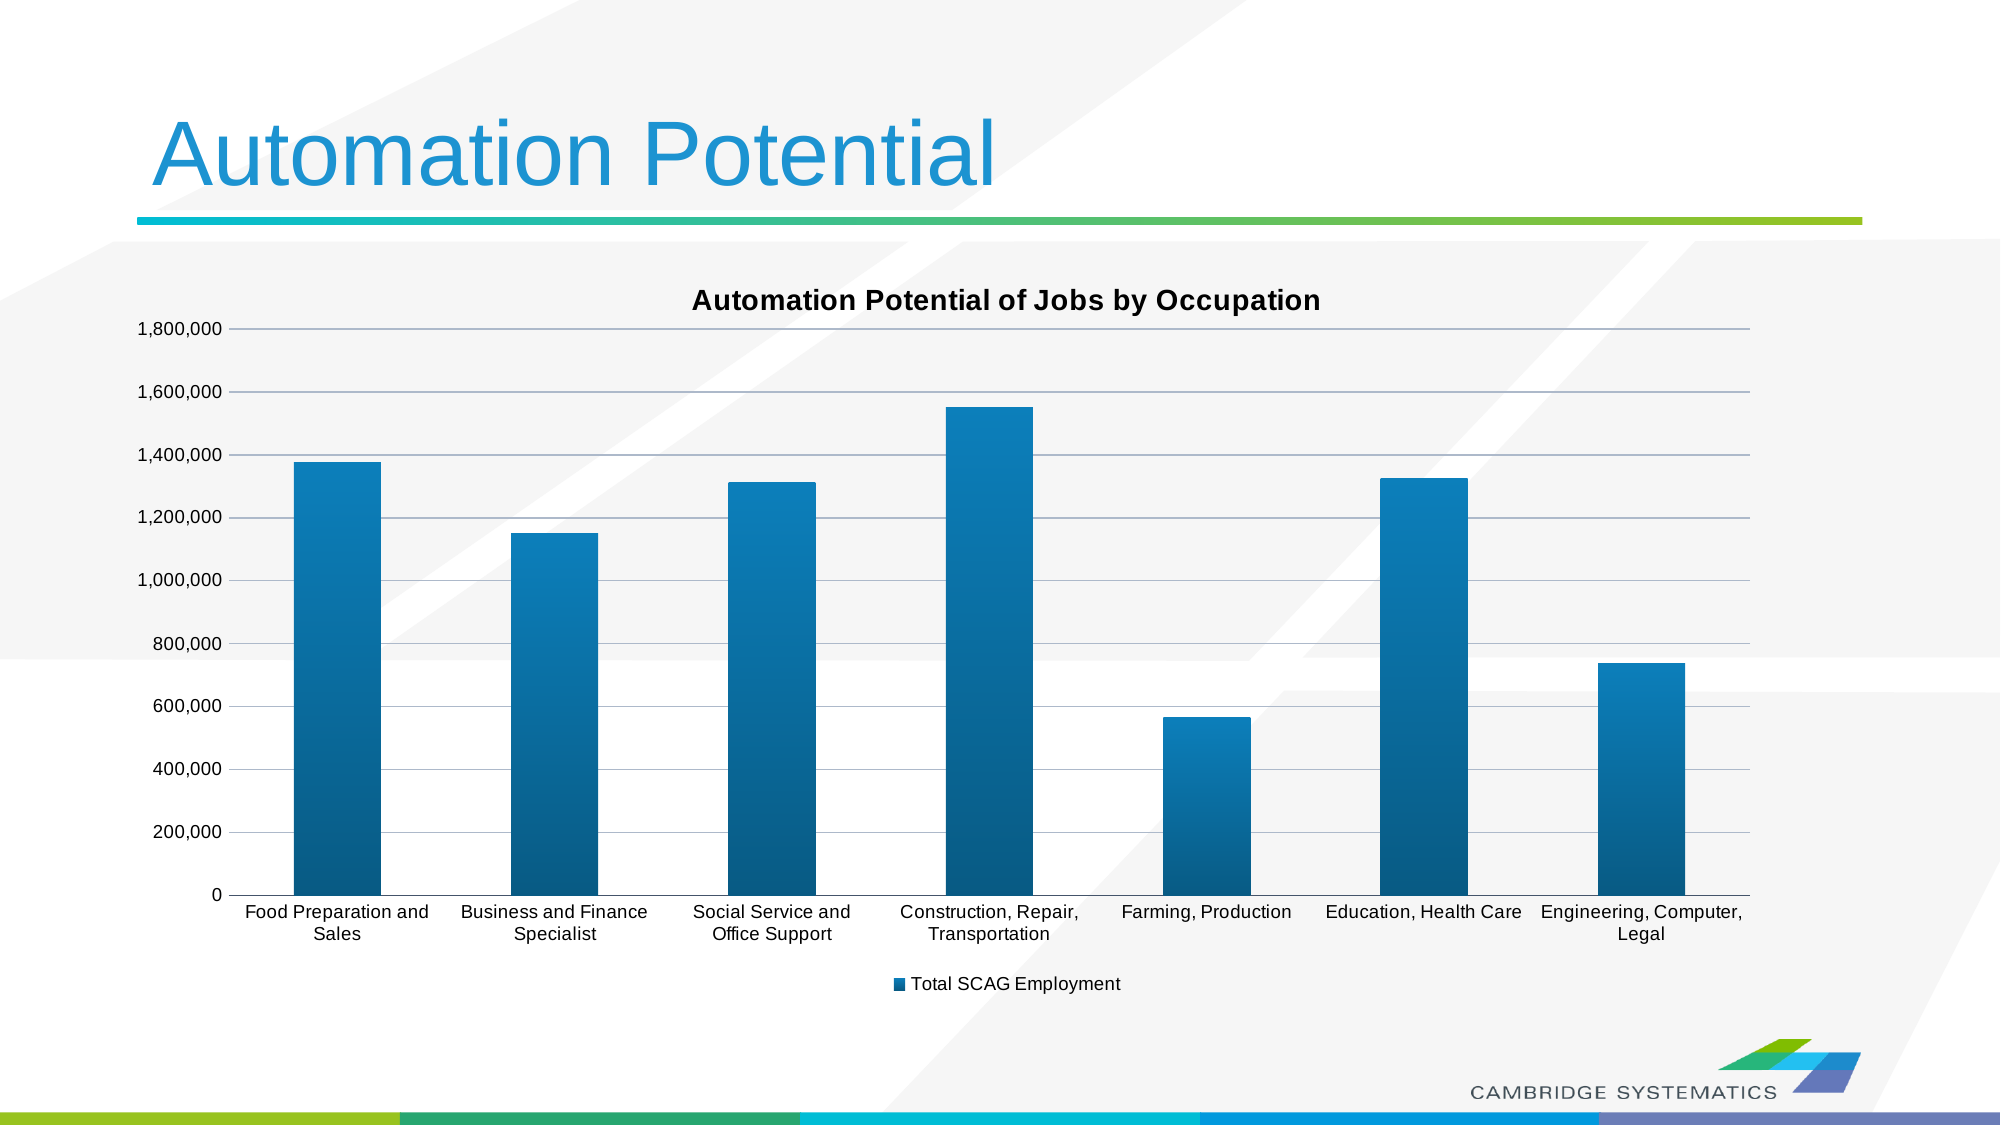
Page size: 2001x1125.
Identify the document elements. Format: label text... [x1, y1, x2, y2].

title Automation Potential [137, 16, 1863, 213]
chart [137, 251, 1863, 1022]
picture [1471, 1039, 1861, 1099]
